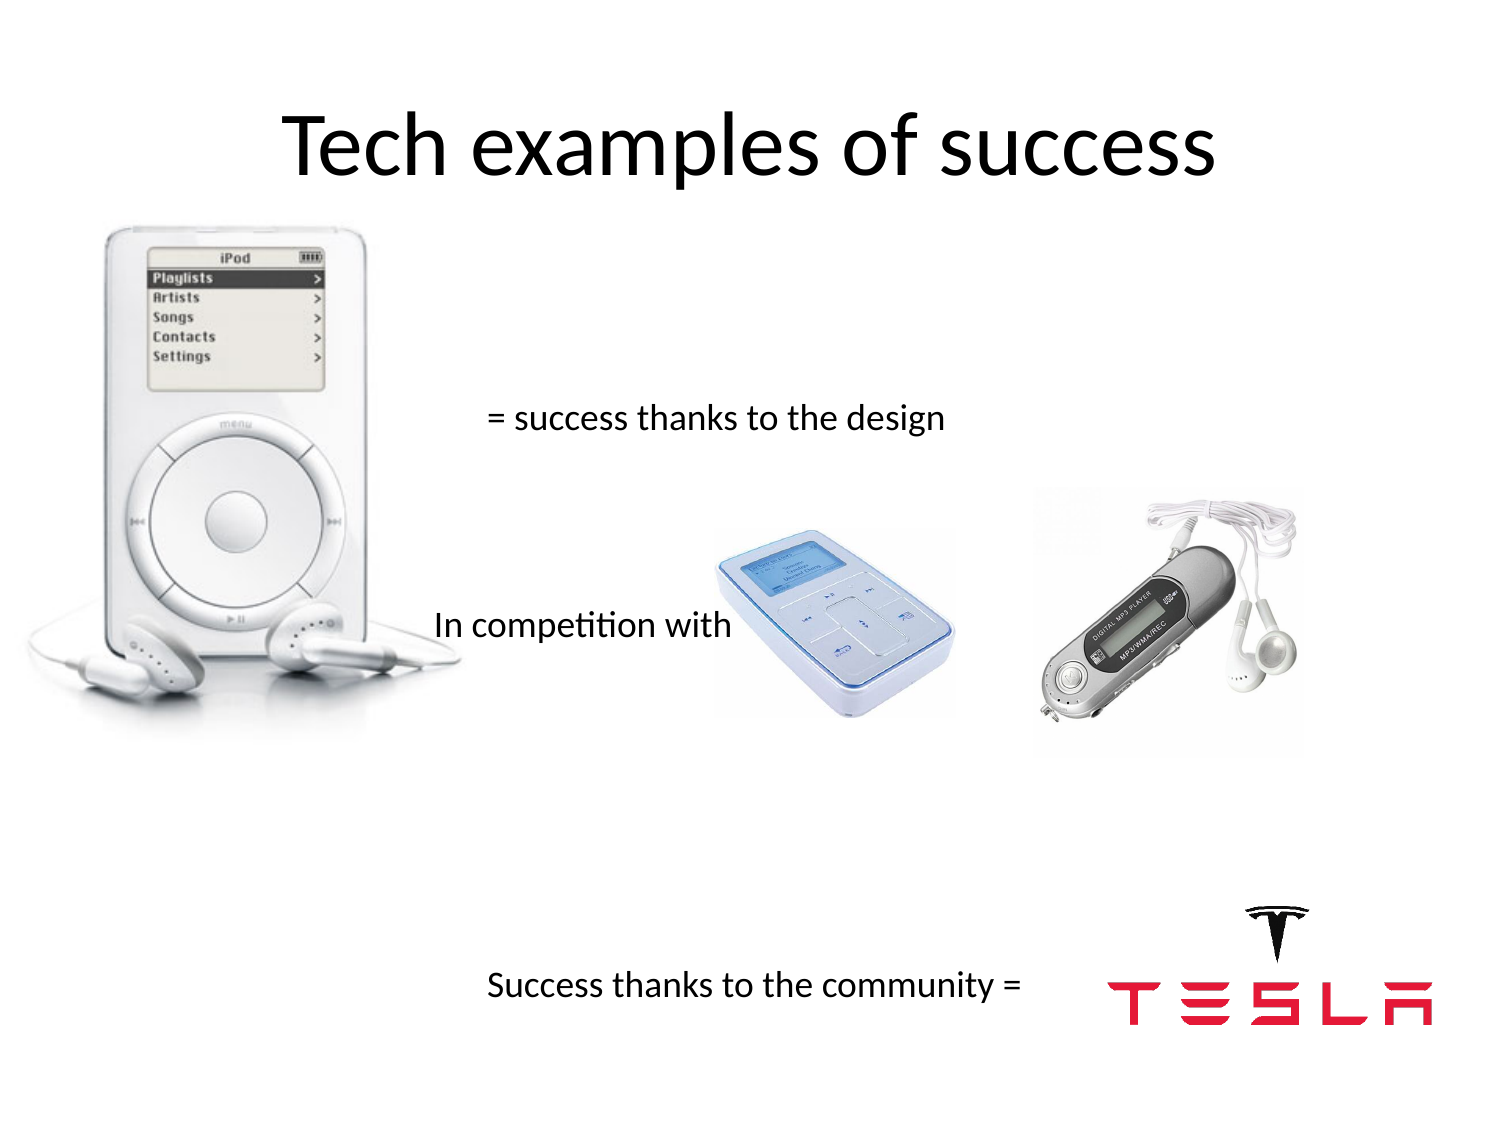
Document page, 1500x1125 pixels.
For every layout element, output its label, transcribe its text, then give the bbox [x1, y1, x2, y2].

text_box = success thanks to the design [478, 385, 1081, 445]
text_box In competition with [478, 592, 709, 653]
picture [1092, 833, 1448, 1099]
picture [714, 528, 957, 718]
picture [1033, 487, 1304, 758]
picture [3, 207, 473, 749]
title Tech examples of success [75, 45, 1425, 233]
text_box Success thanks to the community = [472, 952, 1081, 1012]
